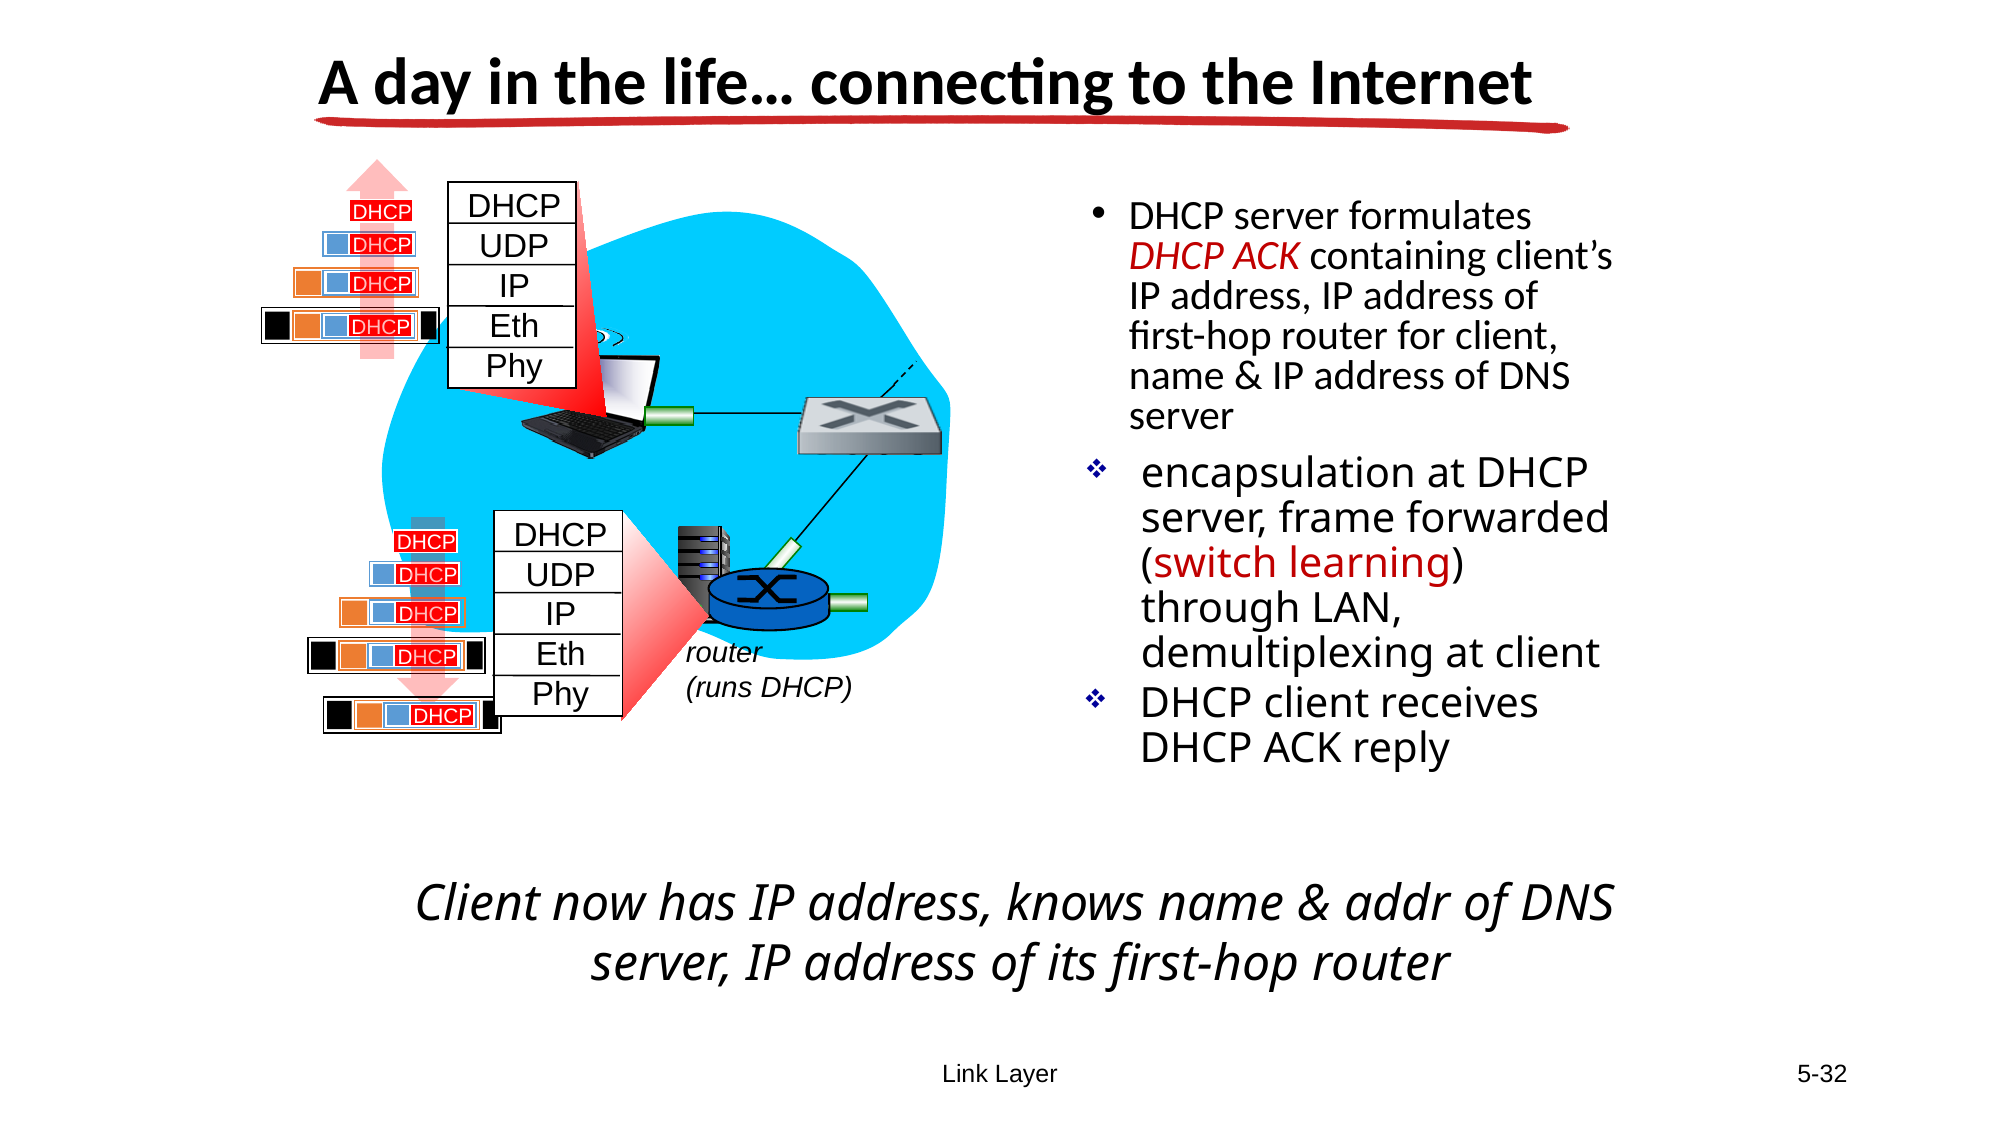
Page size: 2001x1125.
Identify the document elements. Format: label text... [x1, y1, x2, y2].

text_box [307, 517, 486, 709]
footer Link Layer [662, 1042, 1338, 1103]
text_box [492, 505, 709, 722]
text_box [323, 695, 501, 736]
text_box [376, 208, 960, 712]
picture [309, 110, 1584, 139]
text_box DHCP client receives DHCP ACK reply [1068, 674, 1630, 795]
text_box encapsulation at DHCP server, frame forwarded (switch learning) through LAN, demultiplexing at client [1069, 444, 1631, 668]
title A day in the life… connecting to the Internet [303, 1, 1622, 165]
slide_number 5-32 [1412, 1042, 1863, 1103]
text_box Client now has IP address, knows name & addr of DNS server, IP address of its first-hop router [399, 862, 1644, 998]
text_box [381, 521, 472, 562]
list DHCP server formulates DHCP ACK containing client’s IP address, IP address of first-hop router for client, name & IP address of DNS server [1076, 190, 1639, 449]
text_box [261, 159, 440, 359]
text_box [446, 177, 607, 417]
